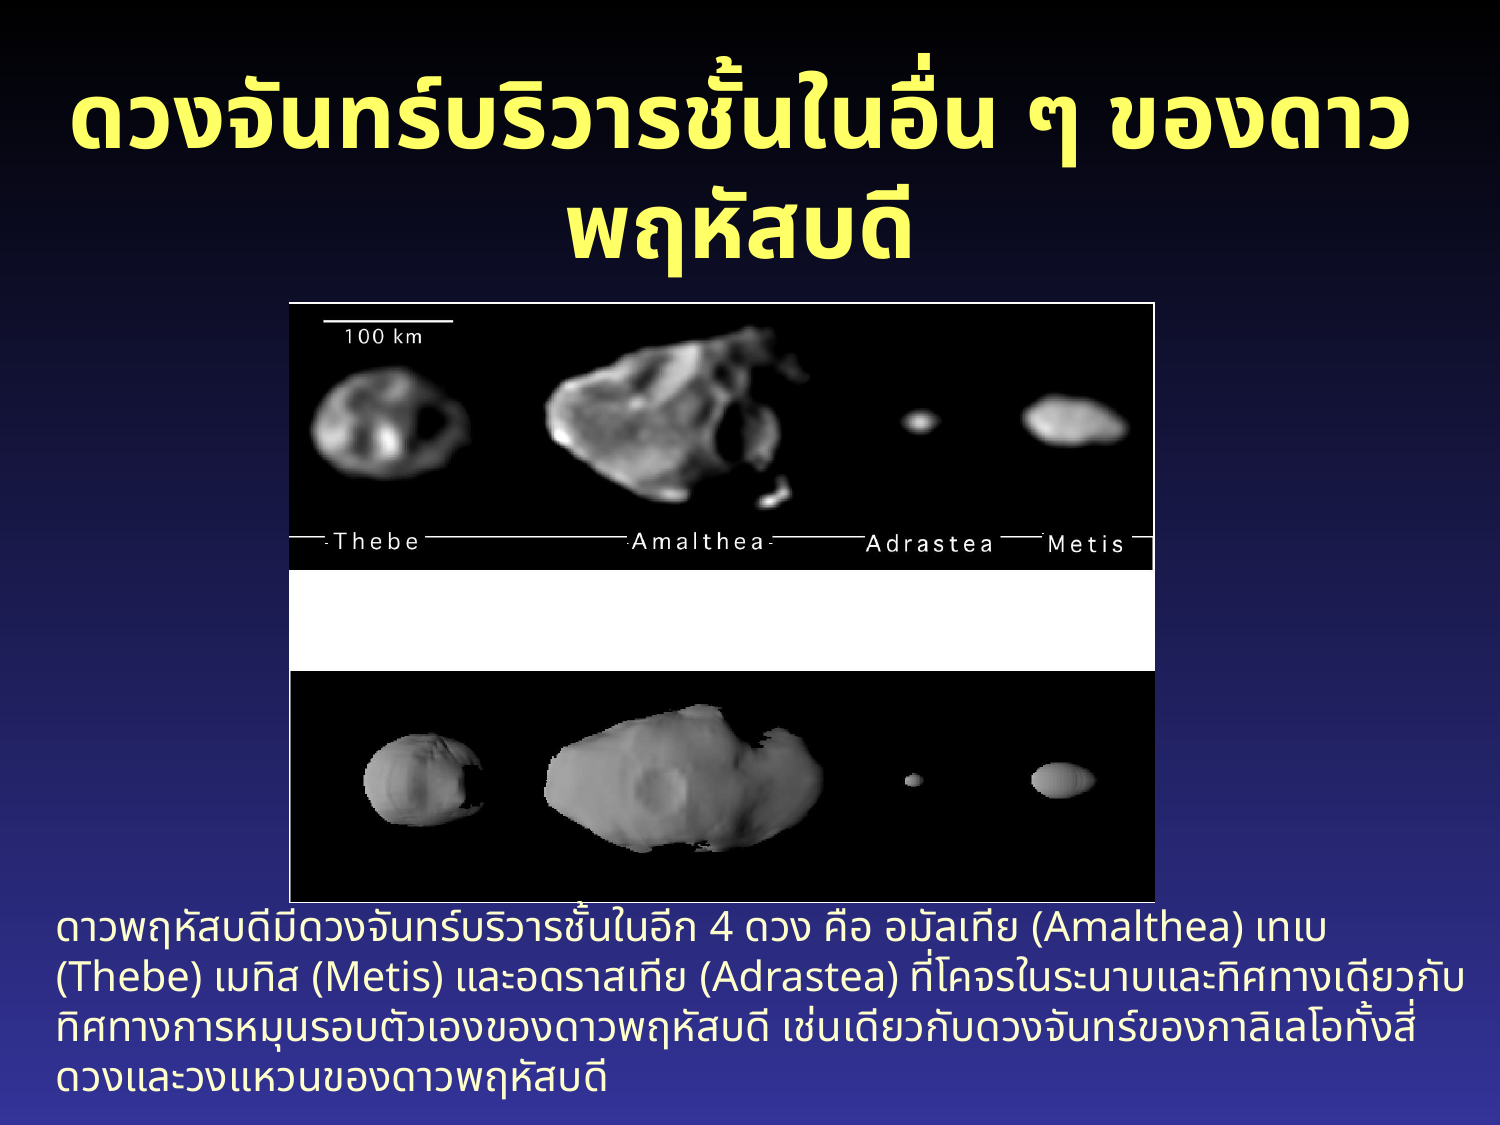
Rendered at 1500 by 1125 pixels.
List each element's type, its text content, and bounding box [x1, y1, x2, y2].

picture [288, 302, 1156, 903]
title ดวงจันทร์บริวารชั้นในอื่น ๆ ของดาวพฤหัสบดี [41, 78, 1441, 256]
text_box ดาวพฤหัสบดีมีดวงจันทร์บริวารชั้นในอีก 4 ดวง คือ อมัลเทีย (Amalthea) เทเบ (Thebe) เมทิส (Metis) และอดราสเทีย (Adrastea) ที่โคจรในระนาบและทิศทางเดียวกับทิศทางการหมุนรอบตัวเองของดาวพฤหัสบดี เช่นเดียวกับดวงจันทร์ของกาลิเลโอทั้งสี่ดวงและวงแหวนของดาวพฤหัสบดี [41, 892, 1500, 1107]
